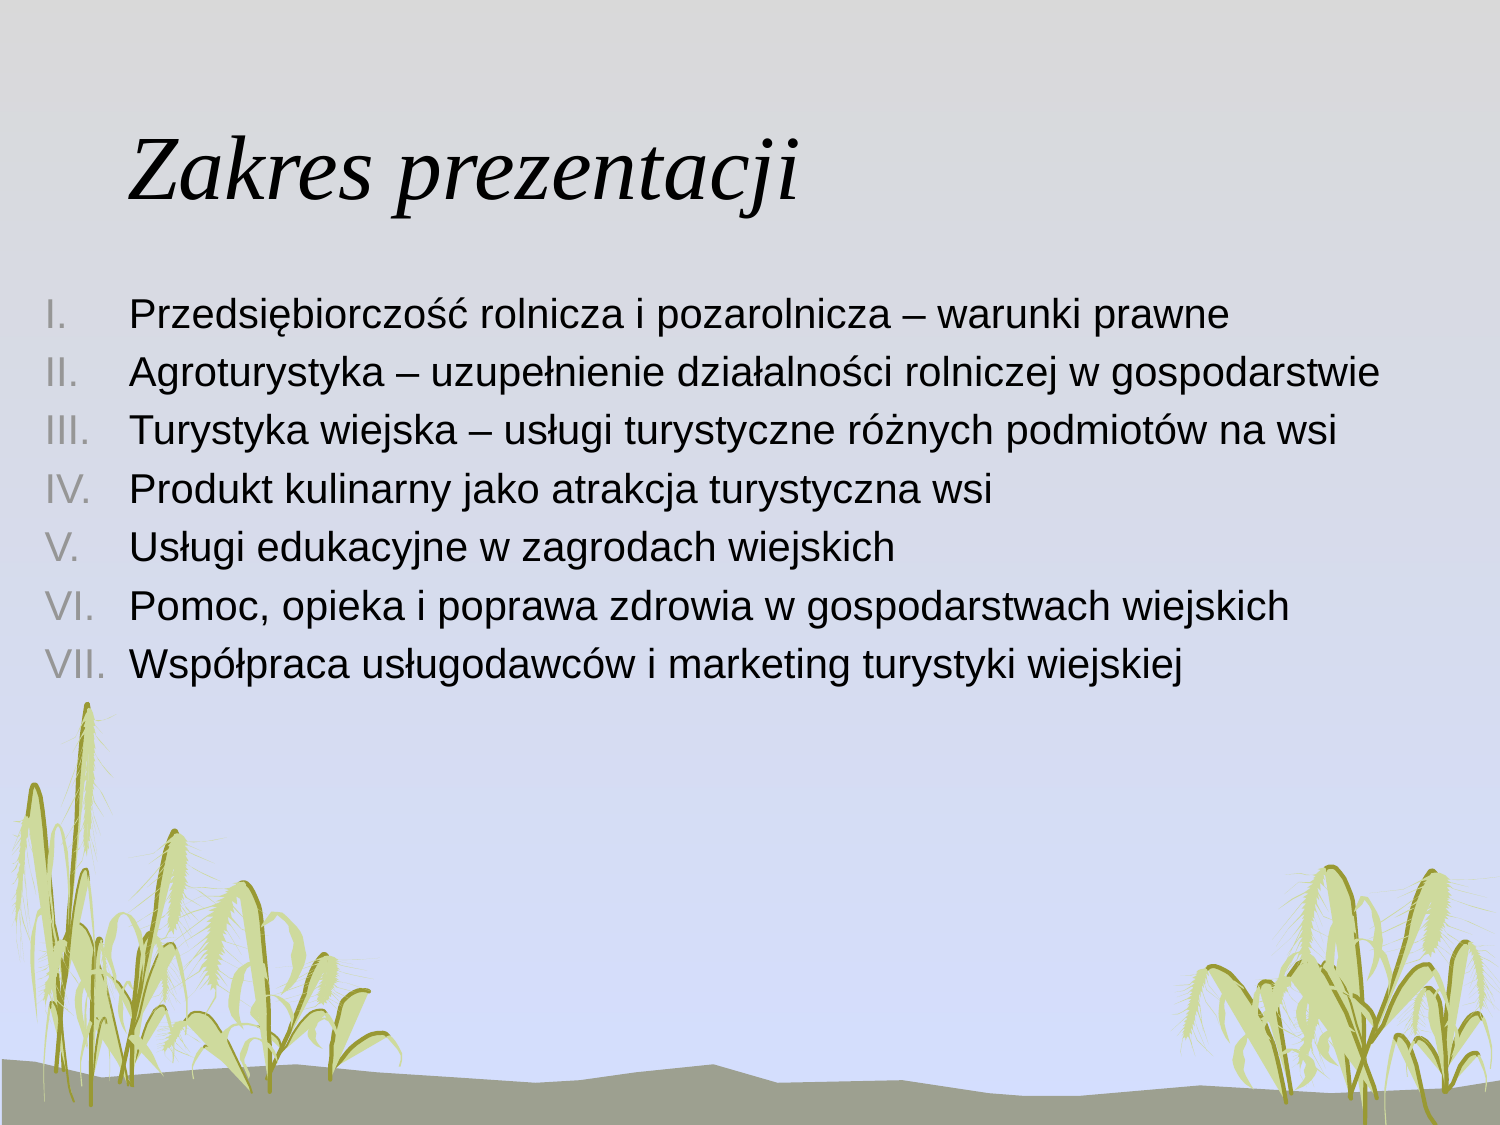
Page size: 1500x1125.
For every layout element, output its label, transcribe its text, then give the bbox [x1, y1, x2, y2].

list Przedsiębiorczość rolnicza i pozarolnicza – warunki prawne Agroturystyka – uzupełnienie działalności rolniczej w gospodarstwie Turystyka wiejska – usługi turystyczne różnych podmiotów na wsi Produkt kulinarny jako atrakcja turystyczna wsi Usługi edukacyjne w zagrodach wiejskich Pomoc, opieka i poprawa zdrowia w gospodarstwach wiejskich Współpraca usługodawców i marketing turystyki wiejskiej [29, 278, 1459, 955]
title Zakres prezentacji [112, 68, 1388, 257]
